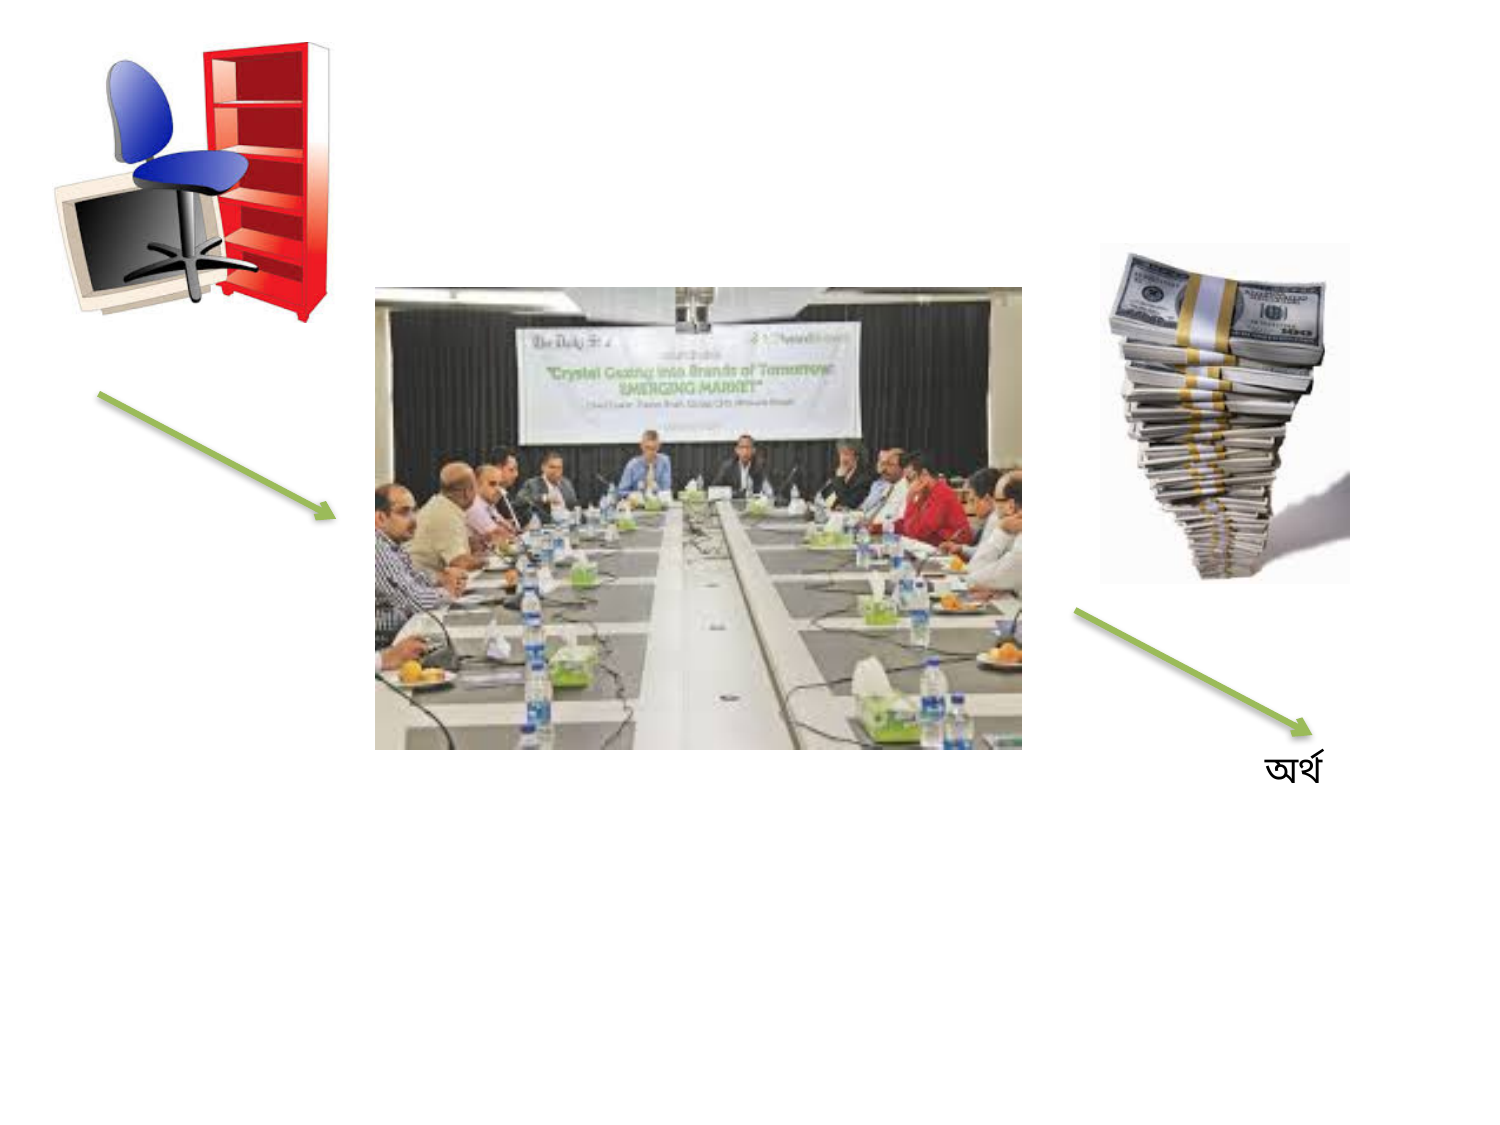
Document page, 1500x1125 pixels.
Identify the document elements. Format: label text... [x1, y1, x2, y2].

text_box অর্থ [1250, 738, 1375, 799]
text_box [98, 393, 337, 520]
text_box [1074, 609, 1313, 736]
picture [374, 287, 1023, 751]
picture [1099, 243, 1351, 585]
picture [51, 42, 337, 323]
